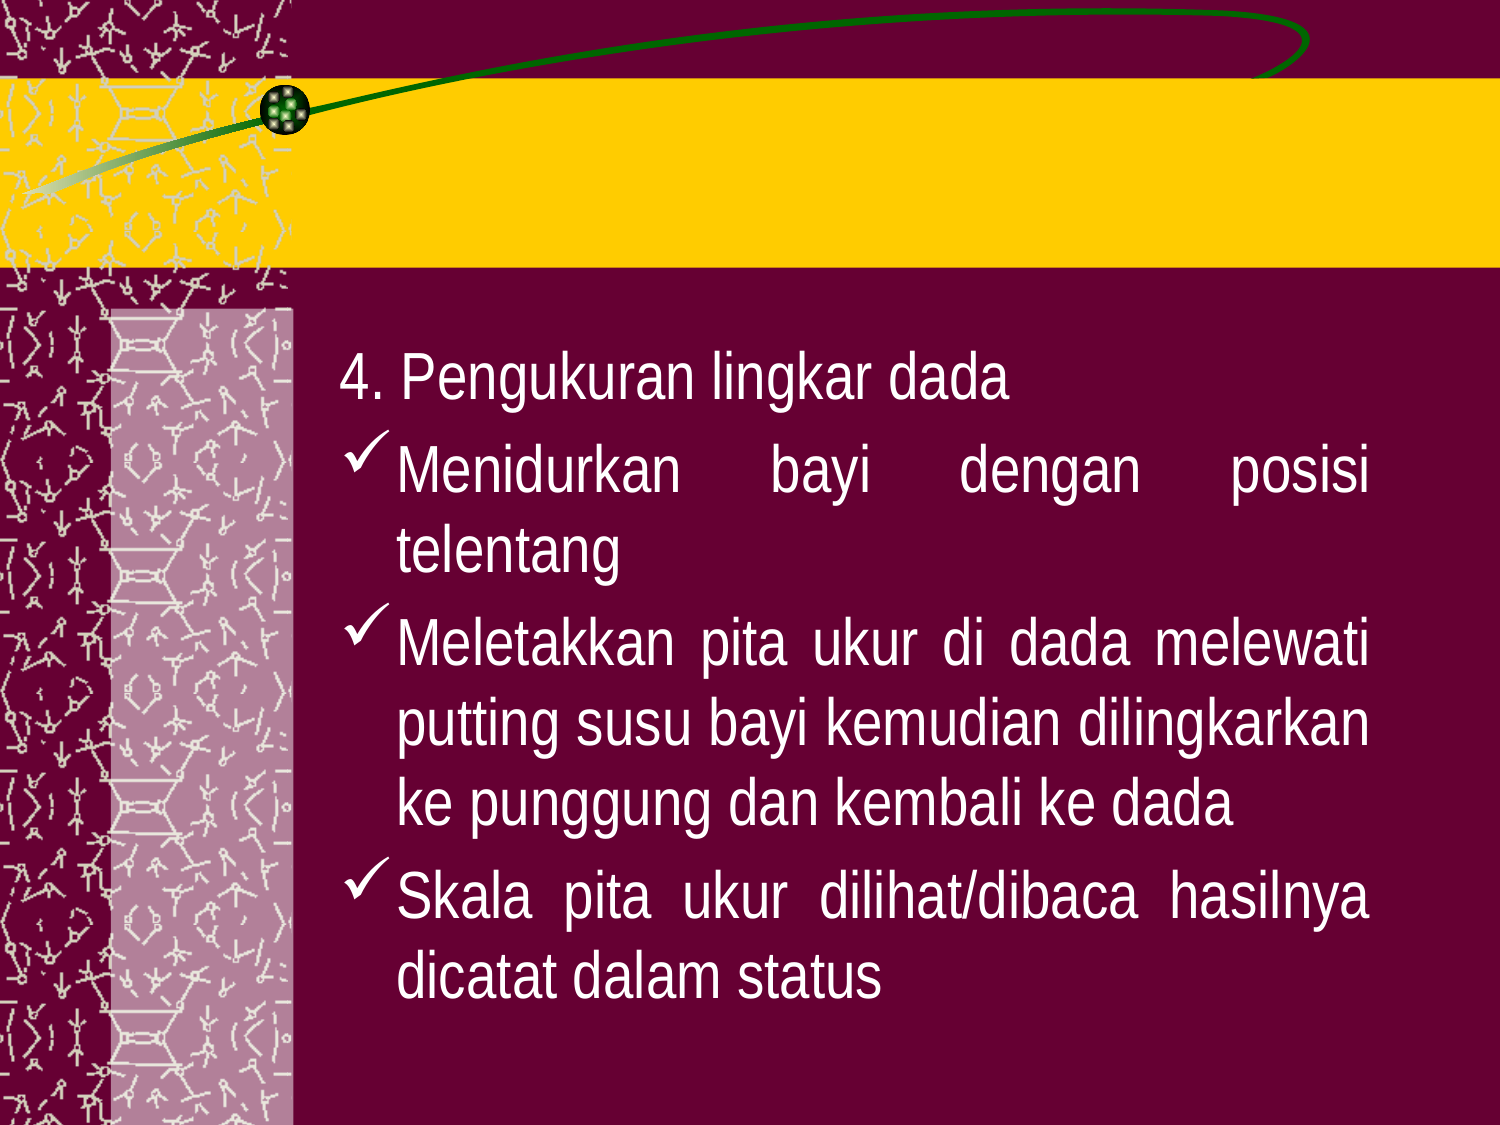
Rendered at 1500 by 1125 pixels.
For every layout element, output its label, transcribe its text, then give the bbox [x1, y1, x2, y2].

picture [0, 0, 292, 1125]
list 4. Pengukuran lingkar dada Menidurkan bayi dengan posisi telentang Meletakkan pita ukur di dada melewati putting susu bayi kemudian dilingkarkan ke punggung dan kembali ke dada Skala pita ukur dilihat/dibaca hasilnya dicatat dalam status [324, 324, 1388, 1001]
